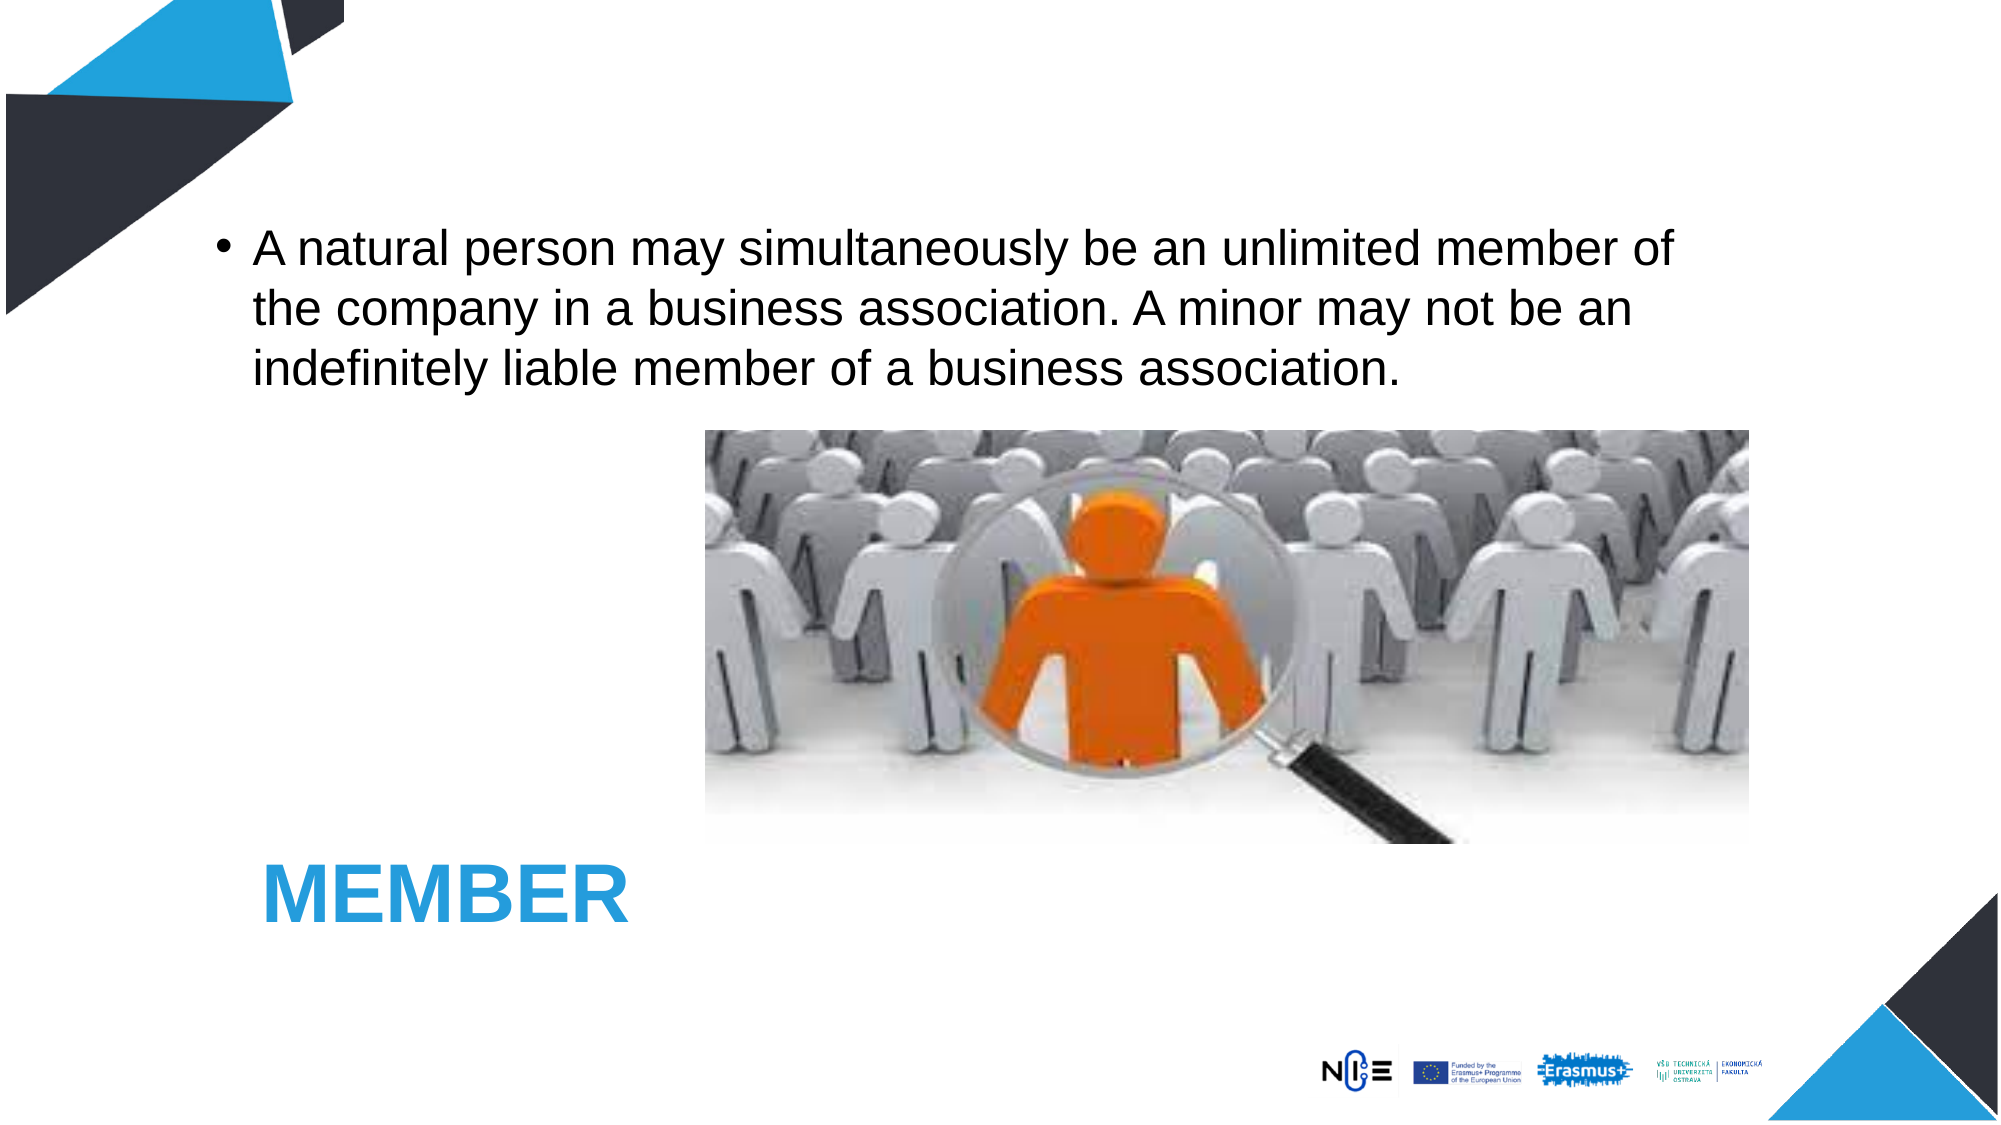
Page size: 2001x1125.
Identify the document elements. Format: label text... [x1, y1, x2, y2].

list A natural person may simultaneously be an unlimited member of the company in a business association. A minor may not be an indefinitely liable member of a business association. [200, 208, 1748, 811]
picture [1308, 888, 2000, 1125]
title MEMBER [246, 811, 660, 1005]
picture [705, 430, 1749, 844]
picture [6, 0, 344, 318]
